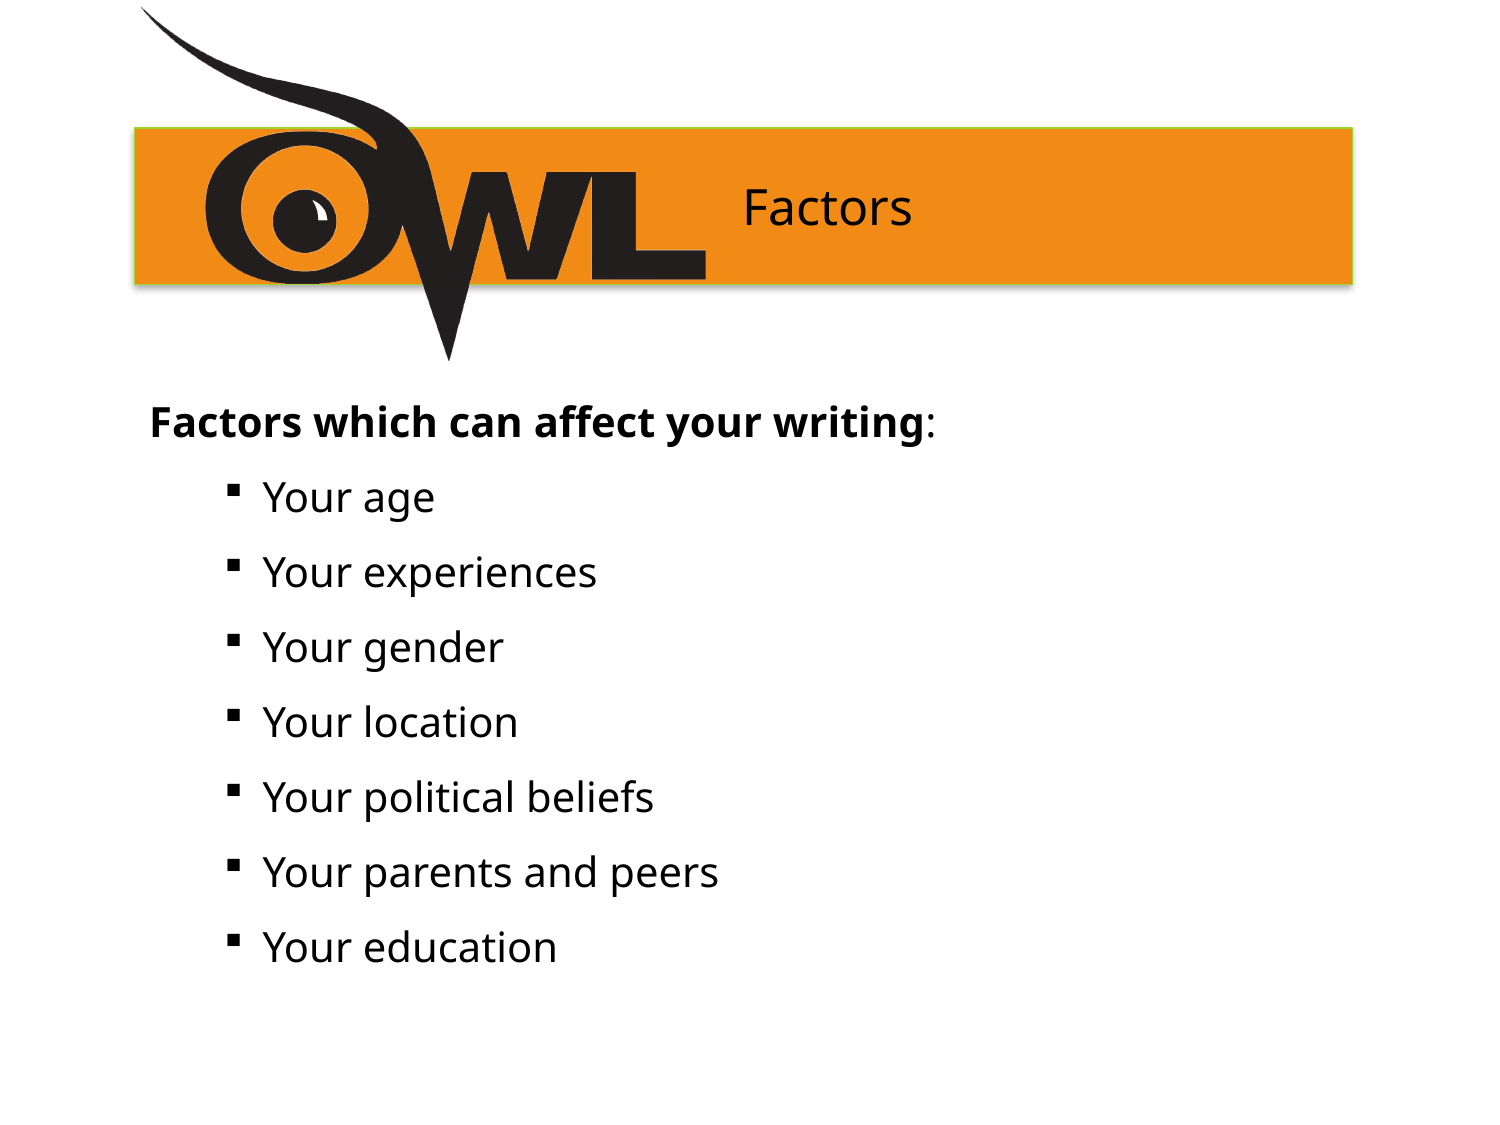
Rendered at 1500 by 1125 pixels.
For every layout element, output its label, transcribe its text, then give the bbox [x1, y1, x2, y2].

text_box Factors which can affect your writing: Your age Your experiences Your gender Your location Your political beliefs Your parents and peers Your education [134, 371, 1353, 979]
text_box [134, 0, 1353, 364]
